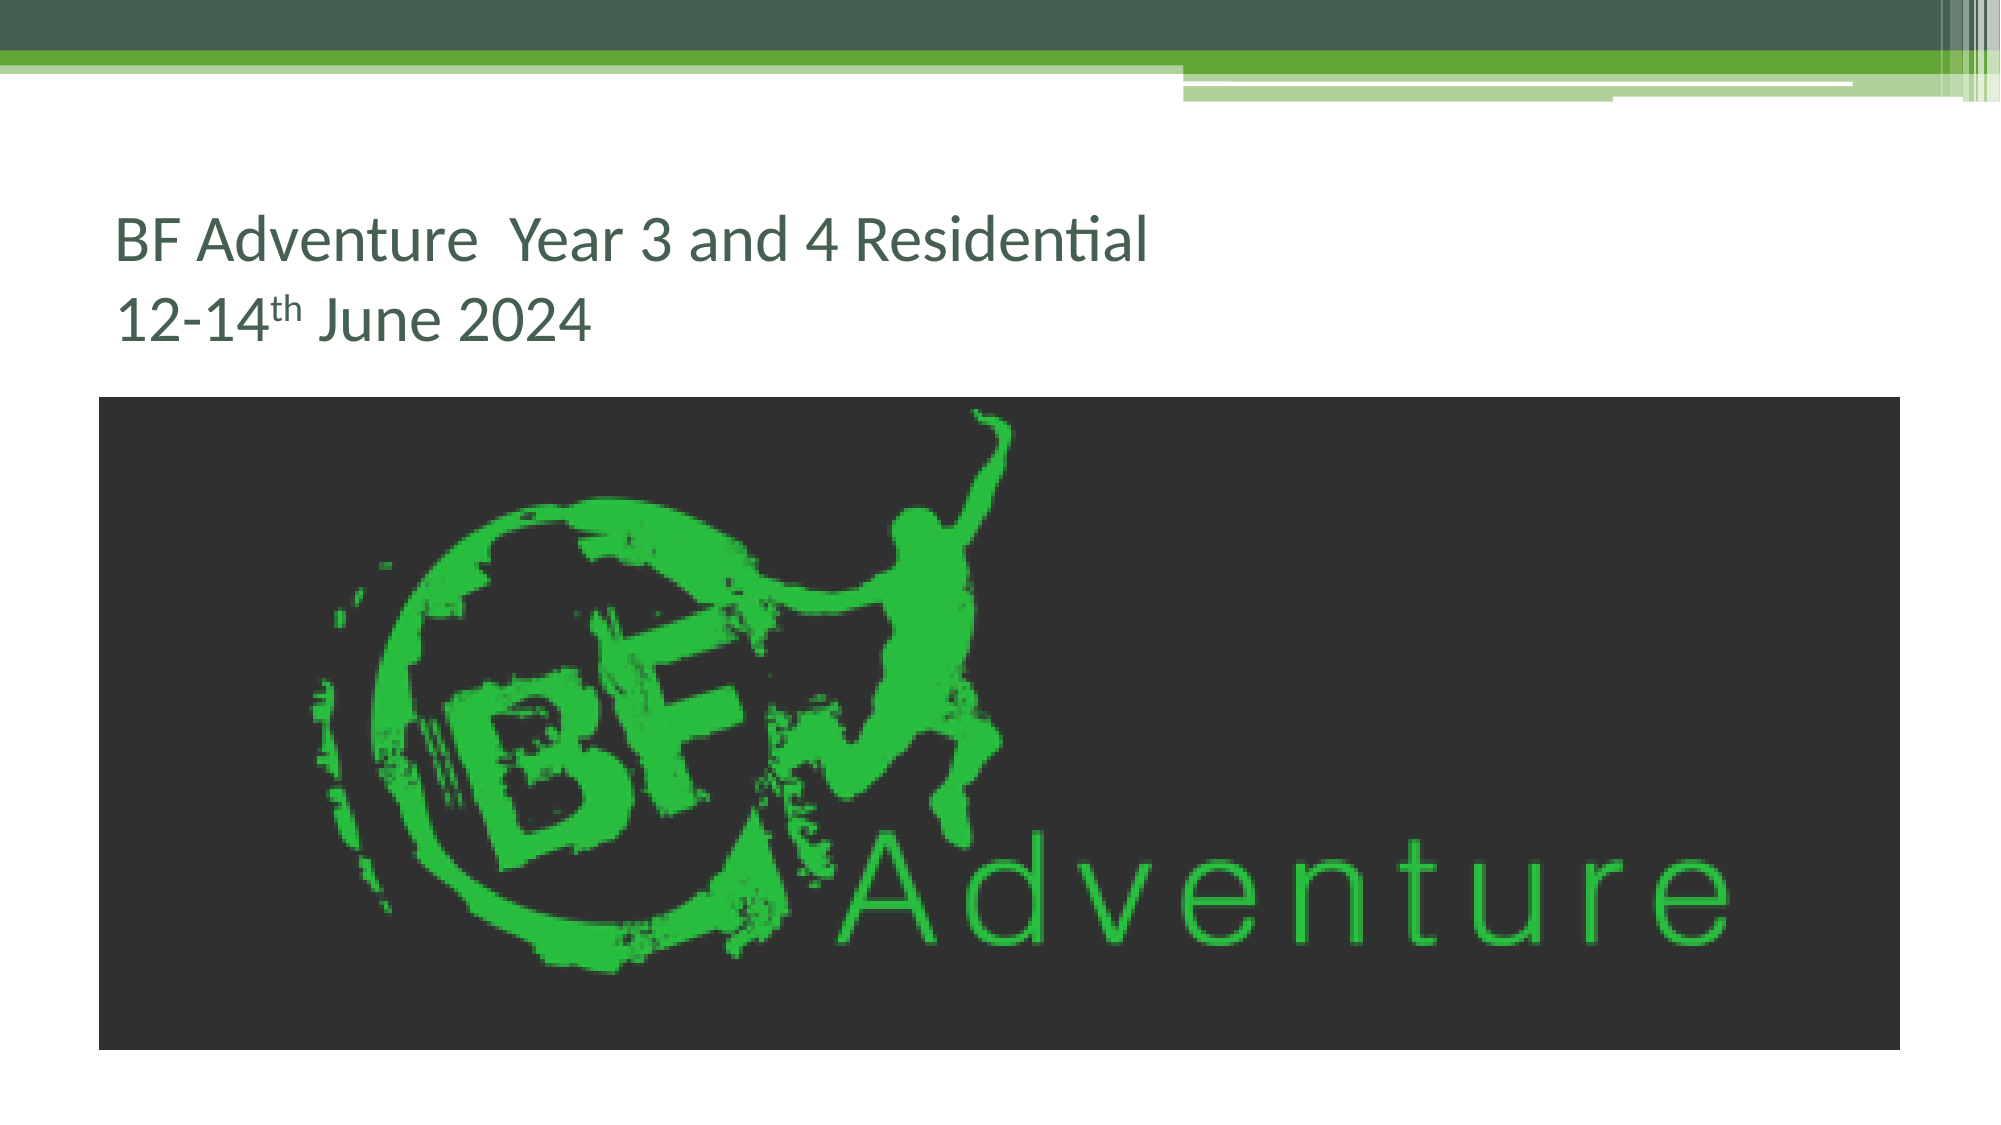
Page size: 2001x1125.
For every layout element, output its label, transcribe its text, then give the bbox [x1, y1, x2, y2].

picture [99, 397, 1900, 1050]
title BF Adventure Year 3 and 4 Residential 12-14th June 2024 [99, 187, 1900, 363]
